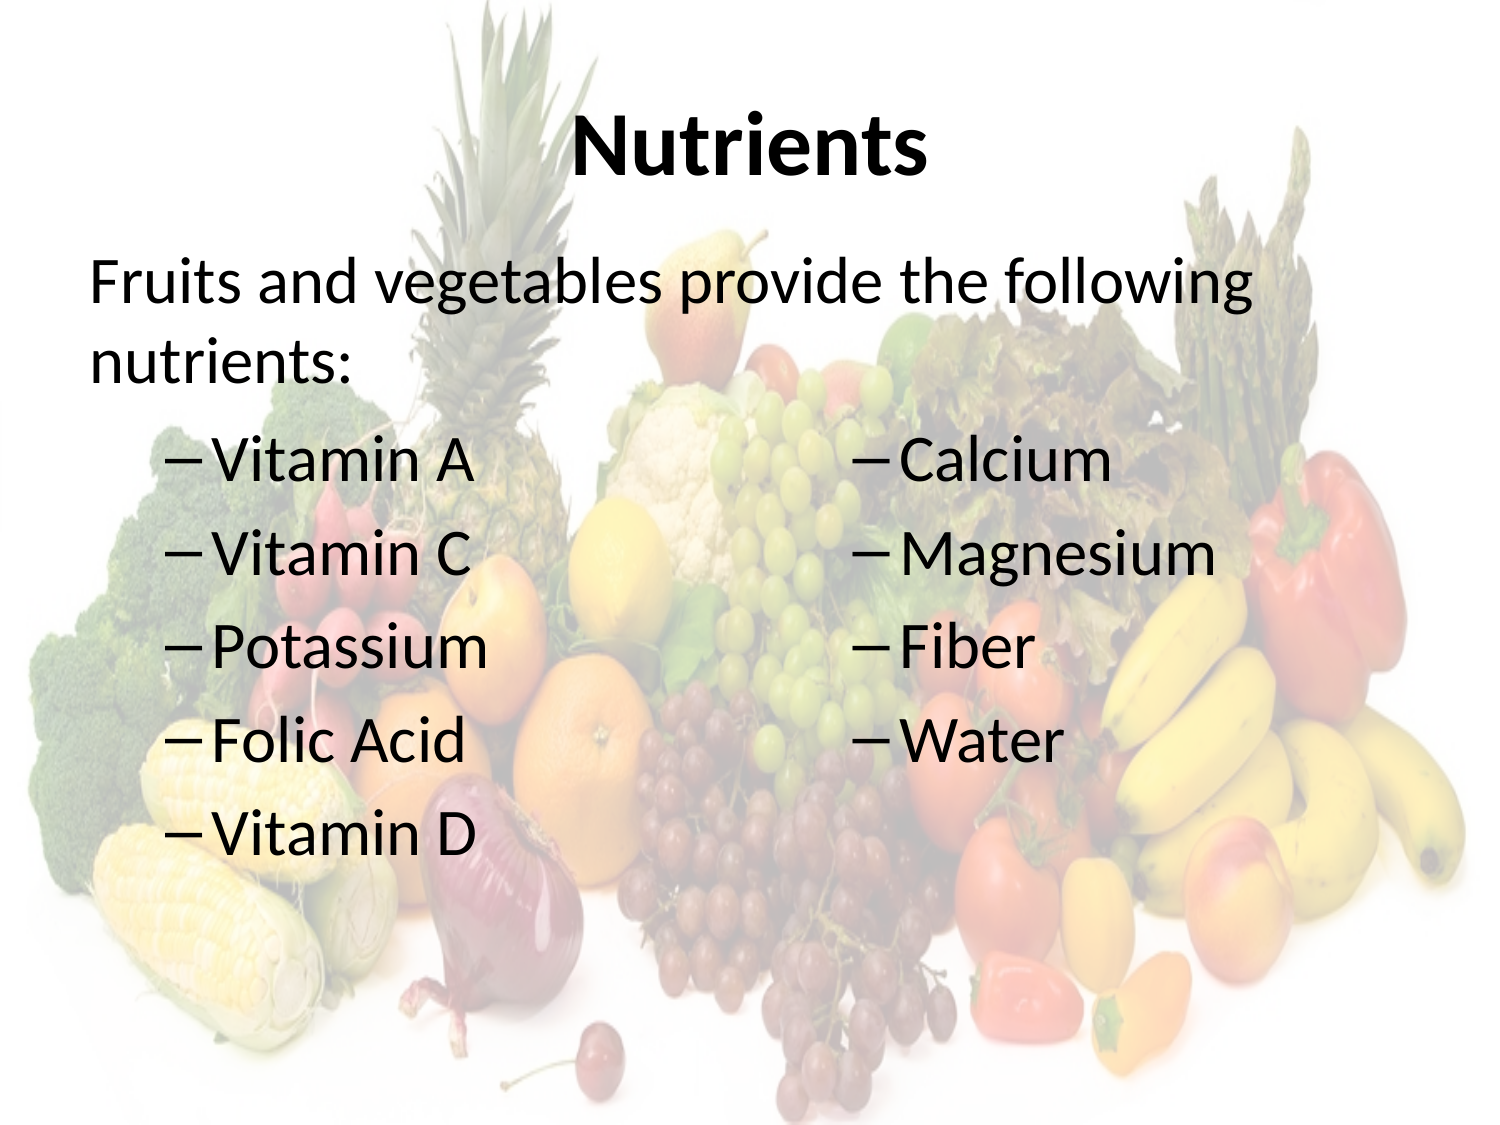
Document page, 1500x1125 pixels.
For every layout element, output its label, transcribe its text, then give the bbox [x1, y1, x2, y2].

list Calcium Magnesium Fiber Water [762, 407, 1425, 1125]
list Vitamin A Vitamin C Potassium Folic Acid Vitamin D [75, 407, 738, 1125]
text_box Fruits and vegetables provide the following nutrients: [74, 229, 1350, 404]
title Nutrients [75, 45, 1425, 233]
